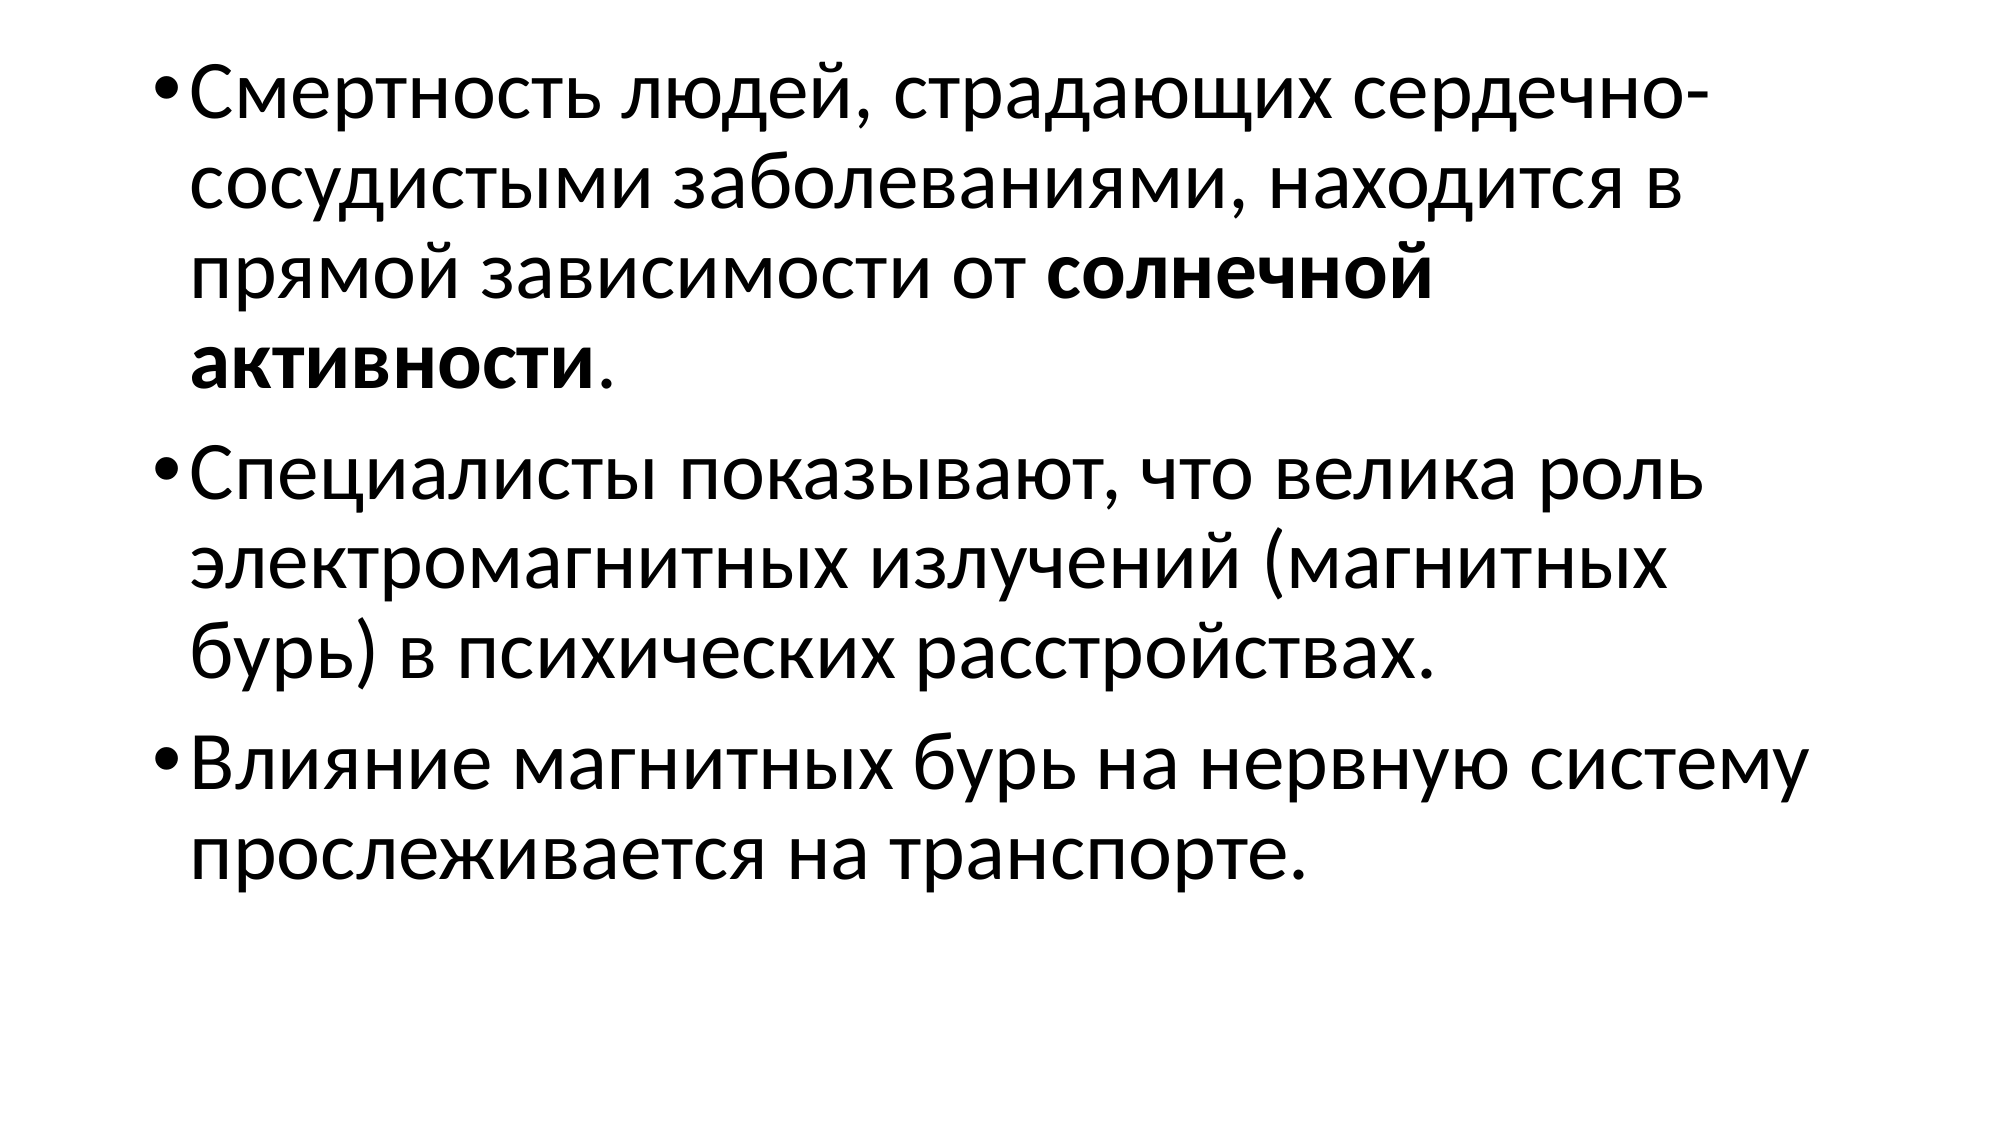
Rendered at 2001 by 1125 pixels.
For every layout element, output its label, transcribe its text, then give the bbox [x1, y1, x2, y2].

list Смертность людей, страдающих сердечно-сосудистыми заболеваниями, находится в прямой зависимости от солнечной активности. Специалисты показывают, что велика роль электромагнитных излучений (магнитных бурь) в психических расстройствах. Влияние магнитных бурь на нервную систему прослеживается на транспорте. [137, 39, 1863, 1014]
